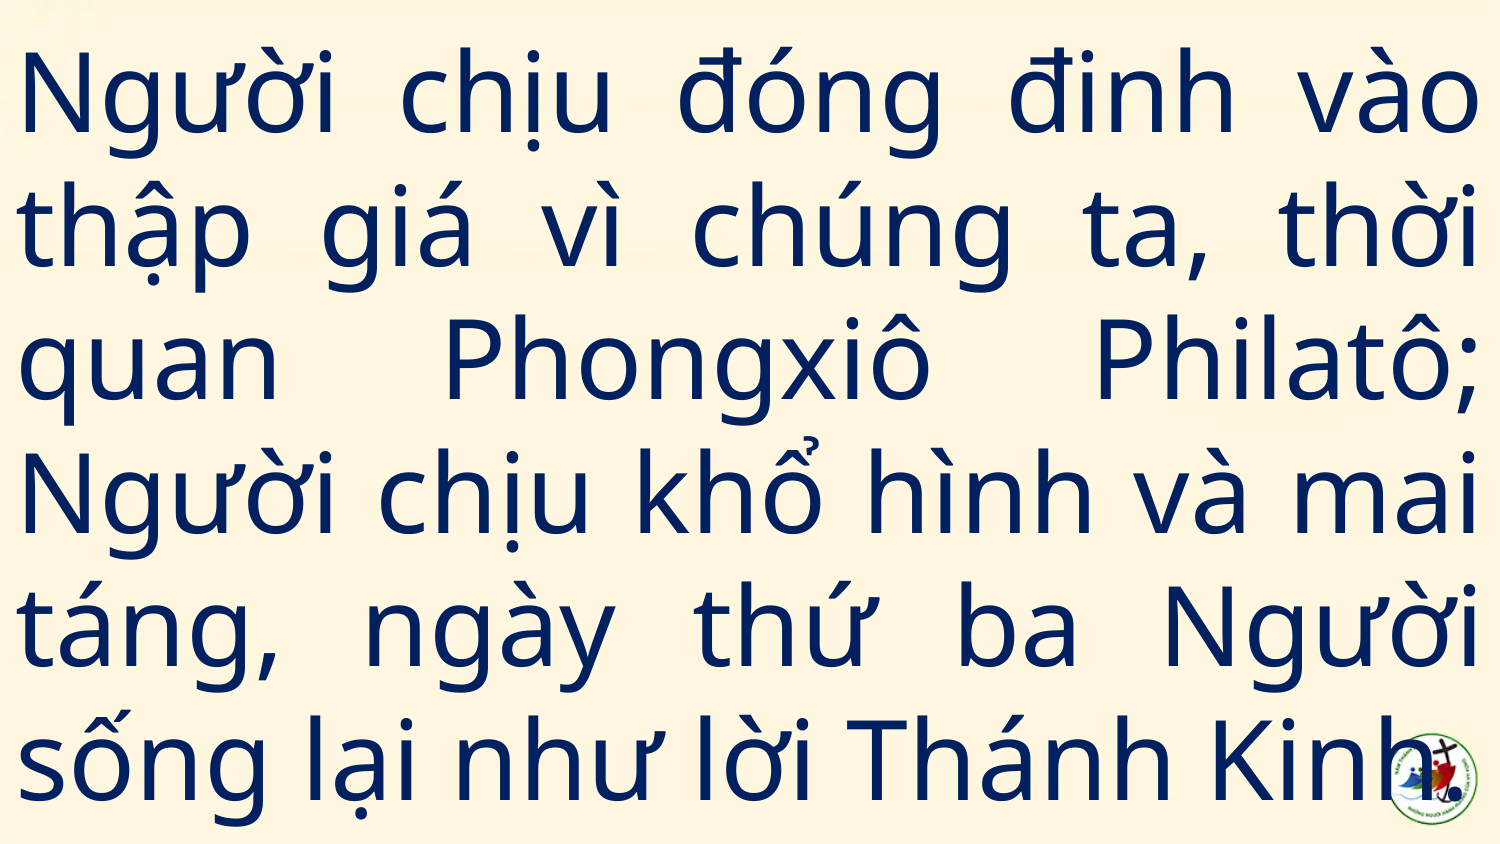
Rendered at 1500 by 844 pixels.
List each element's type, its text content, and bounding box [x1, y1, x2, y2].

title Người chịu đóng đinh vào thập giá vì chúng ta, thời quan Phongxiô Philatô; Người chịu khổ hình và mai táng, ngày thứ ba Người sống lại như lời Thánh Kinh. [0, 0, 1500, 844]
